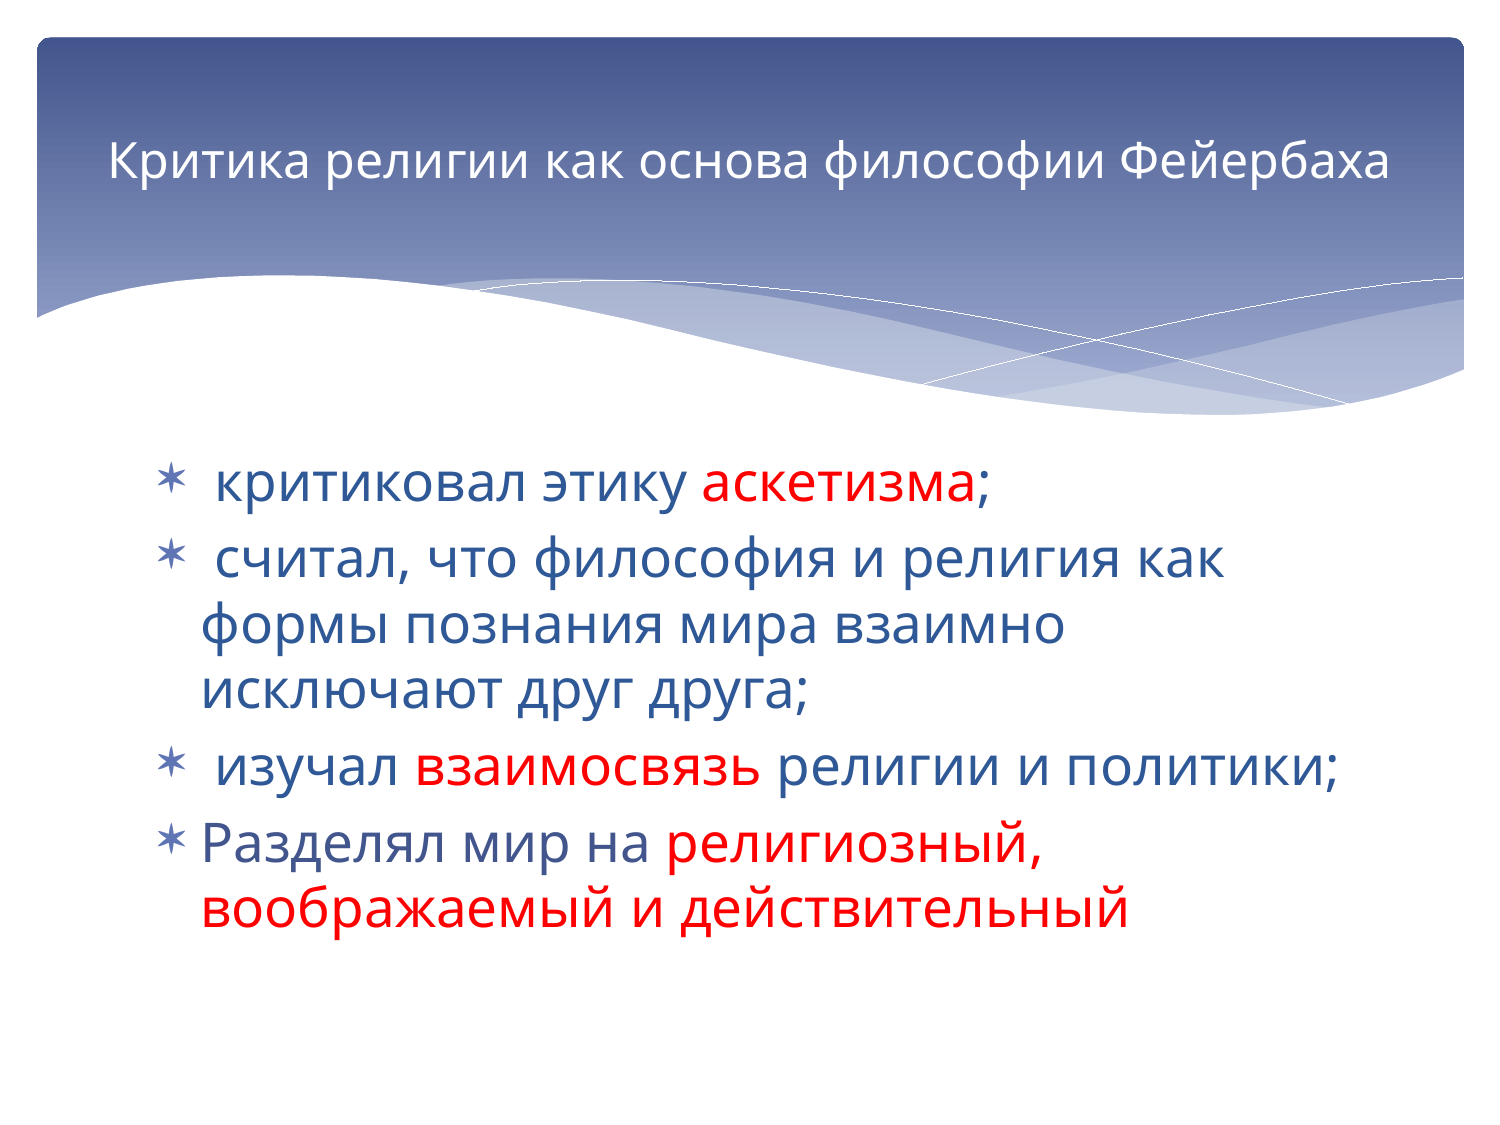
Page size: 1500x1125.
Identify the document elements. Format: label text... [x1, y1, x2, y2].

title Критика религии как основа философии Фейербаха [75, 55, 1425, 261]
list критиковал этику аскетизма; считал, что философия и религия как формы познания мира взаимно исключают друг друга; изучал взаимосвязь религии и политики; Разделял мир на религиозный, воображаемый и действительный [143, 438, 1359, 1005]
